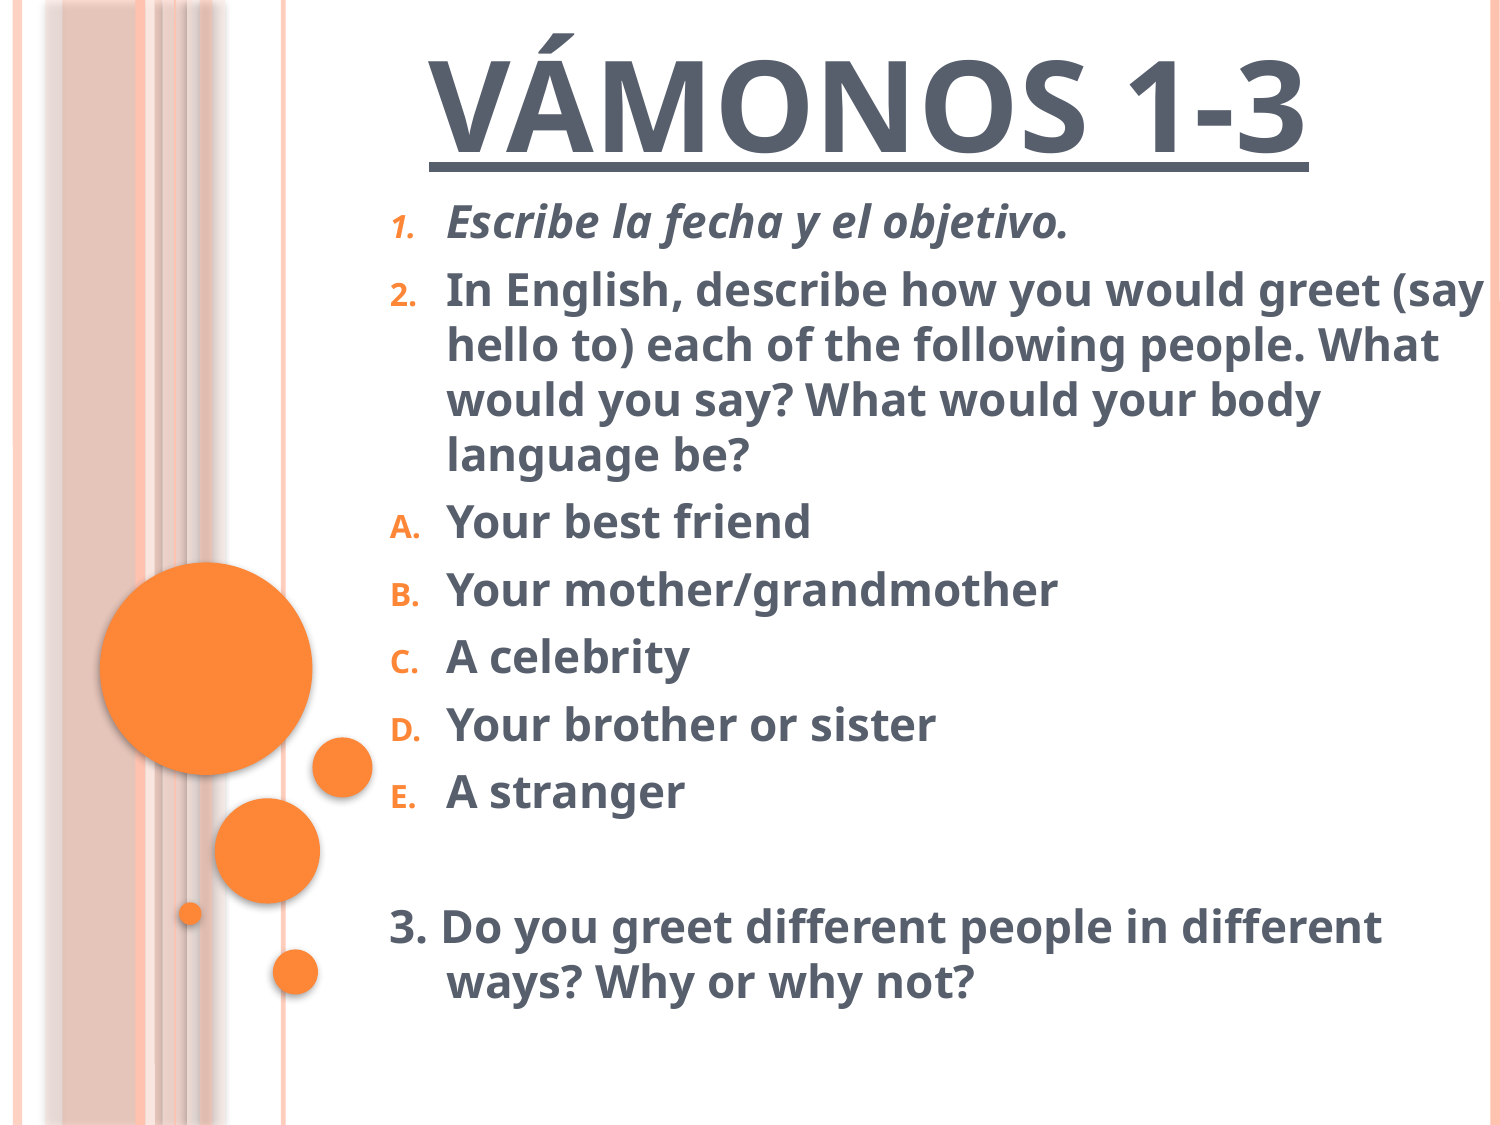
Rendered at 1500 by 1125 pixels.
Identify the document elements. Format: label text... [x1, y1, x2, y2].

title VÁMONOS 1-3 [362, 12, 1375, 186]
subtitle Escribe la fecha y el objetivo. In English, describe how you would greet (say hello to) each of the following people. What would you say? What would your body language be? Your best friend Your mother/grandmother A celebrity Your brother or sister A stranger 3. Do you greet different people in different ways? Why or why not? [375, 185, 1500, 1125]
